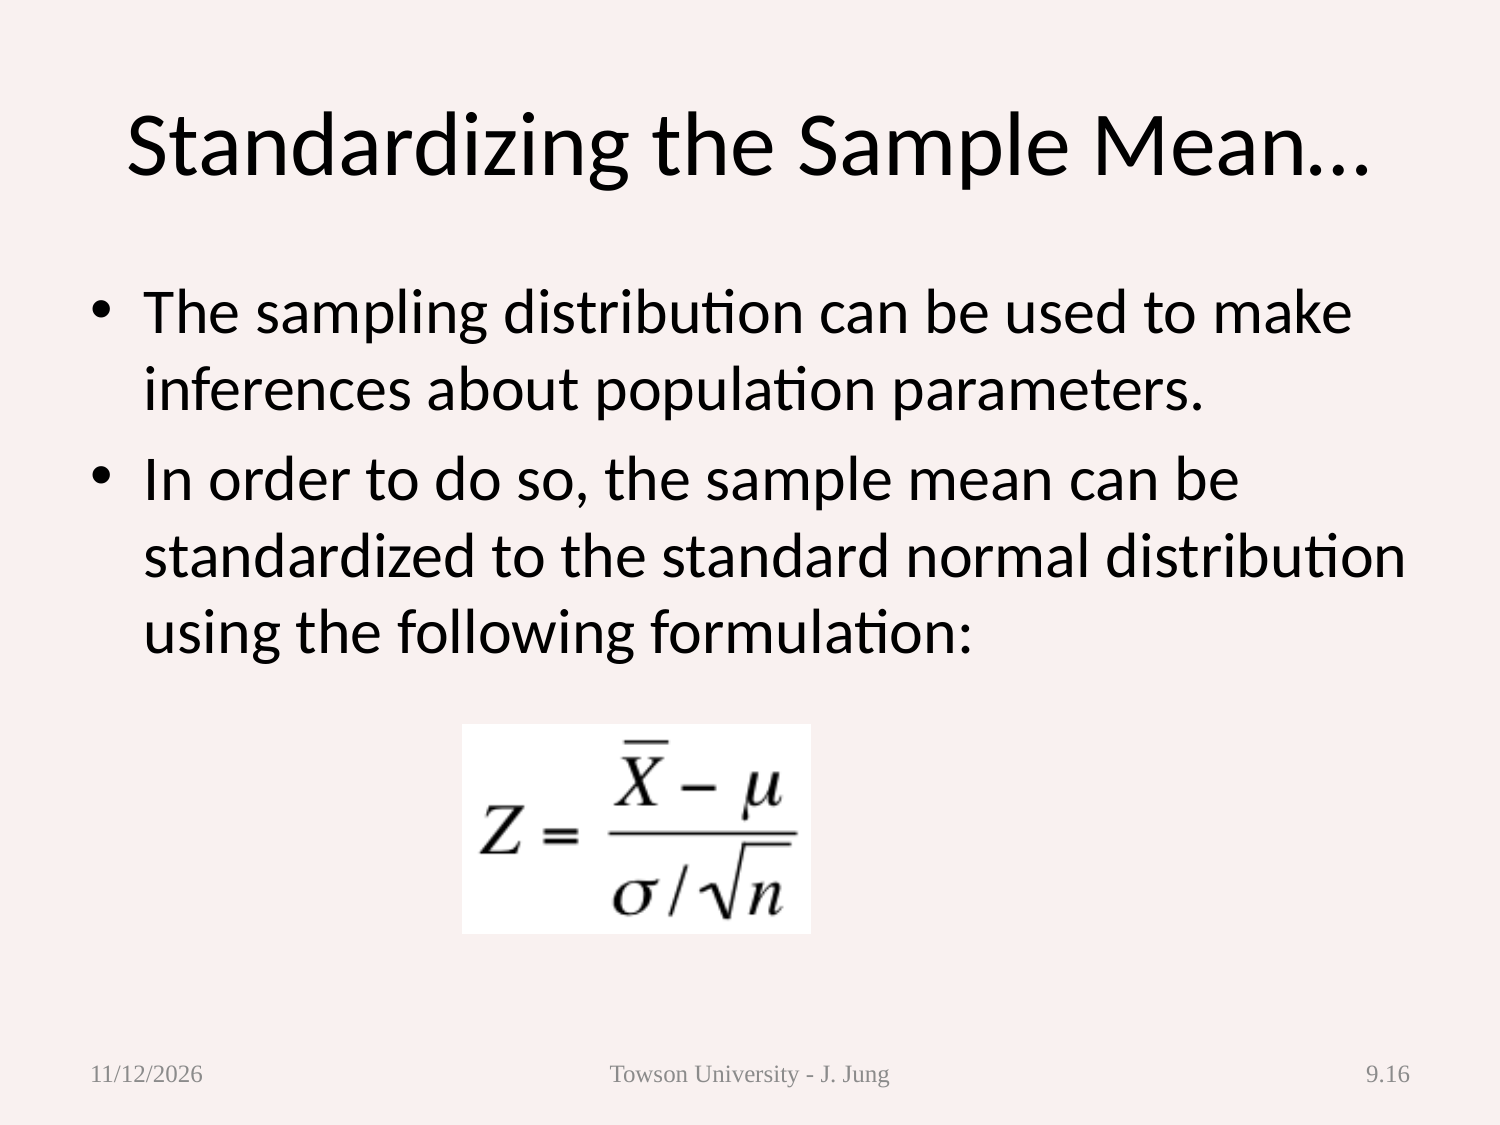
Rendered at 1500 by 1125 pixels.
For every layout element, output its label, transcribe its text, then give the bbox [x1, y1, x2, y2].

list The sampling distribution can be used to make inferences about population parameters. In order to do so, the sample mean can be standardized to the standard normal distribution using the following formulation: [75, 262, 1425, 675]
picture [462, 724, 811, 934]
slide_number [75, 1042, 425, 1103]
footer Towson University - J. Jung [512, 1042, 988, 1103]
title Standardizing the Sample Mean… [75, 45, 1425, 233]
slide_number 9.16 [1074, 1042, 1425, 1103]
